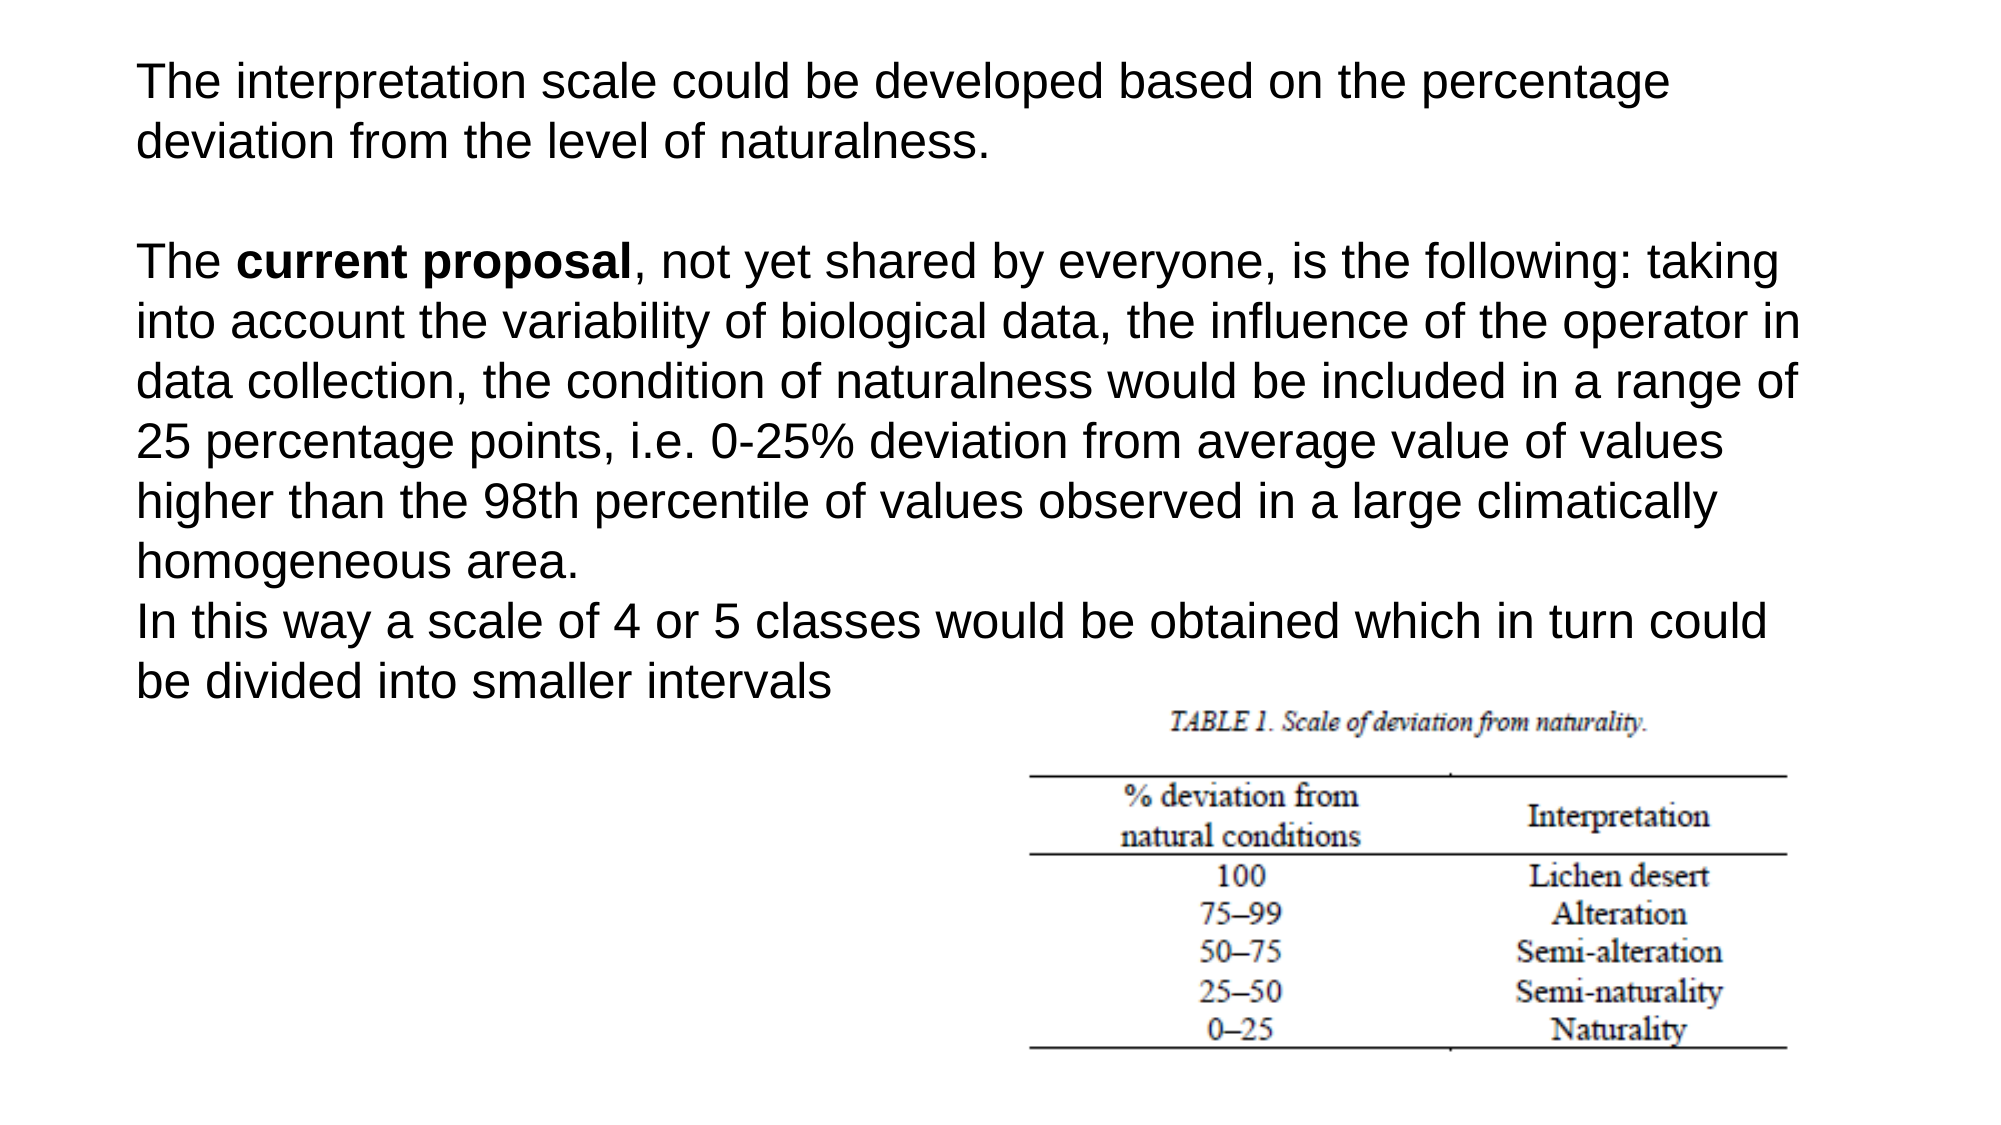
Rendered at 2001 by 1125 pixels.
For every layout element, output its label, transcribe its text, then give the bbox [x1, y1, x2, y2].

picture [999, 687, 1819, 1094]
text_box The interpretation scale could be developed based on the percentage deviation from the level of naturalness. The current proposal, not yet shared by everyone, is the following: taking into account the variability of biological data, the influence of the operator in data collection, the condition of naturalness would be included in a range of 25 percentage points, i.e. 0-25% deviation from average value of values higher than the 98th percentile of values observed in a large climatically homogeneous area. In this way a scale of 4 or 5 classes would be obtained which in turn could be divided into smaller intervals [121, 41, 1844, 717]
